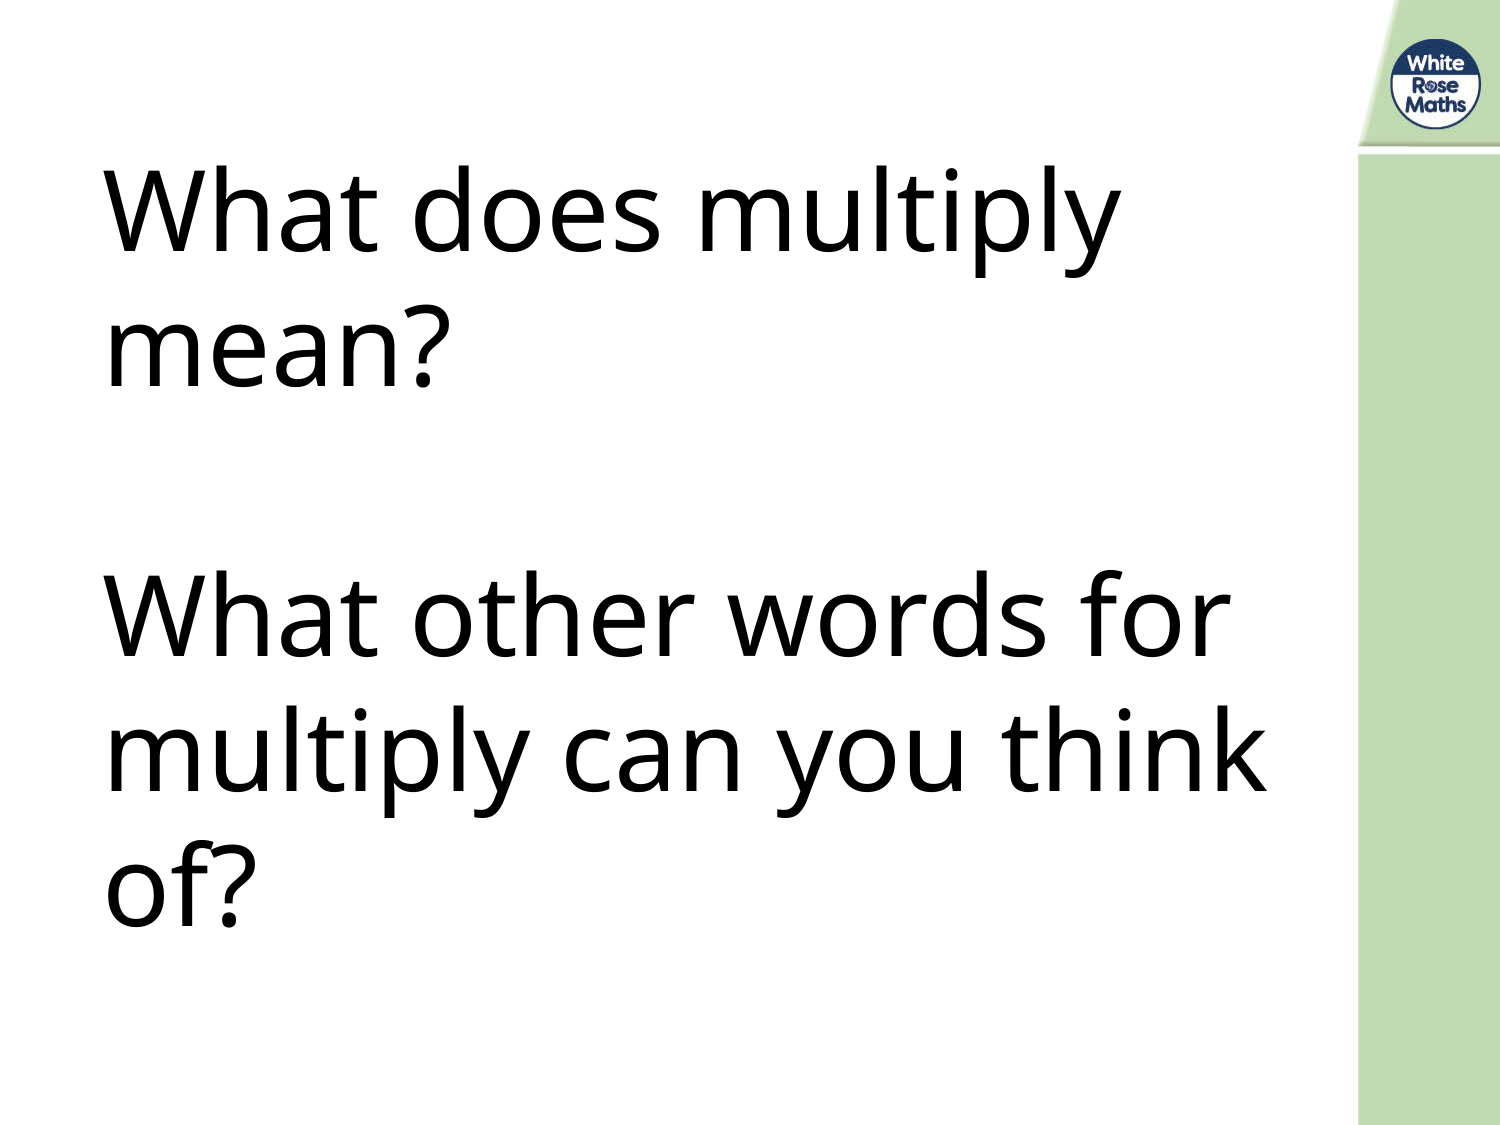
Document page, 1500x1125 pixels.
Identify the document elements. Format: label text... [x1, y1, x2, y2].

picture [0, 0, 1500, 1125]
text_box What does multiply mean? What other words for multiply can you think of? [87, 131, 1299, 957]
